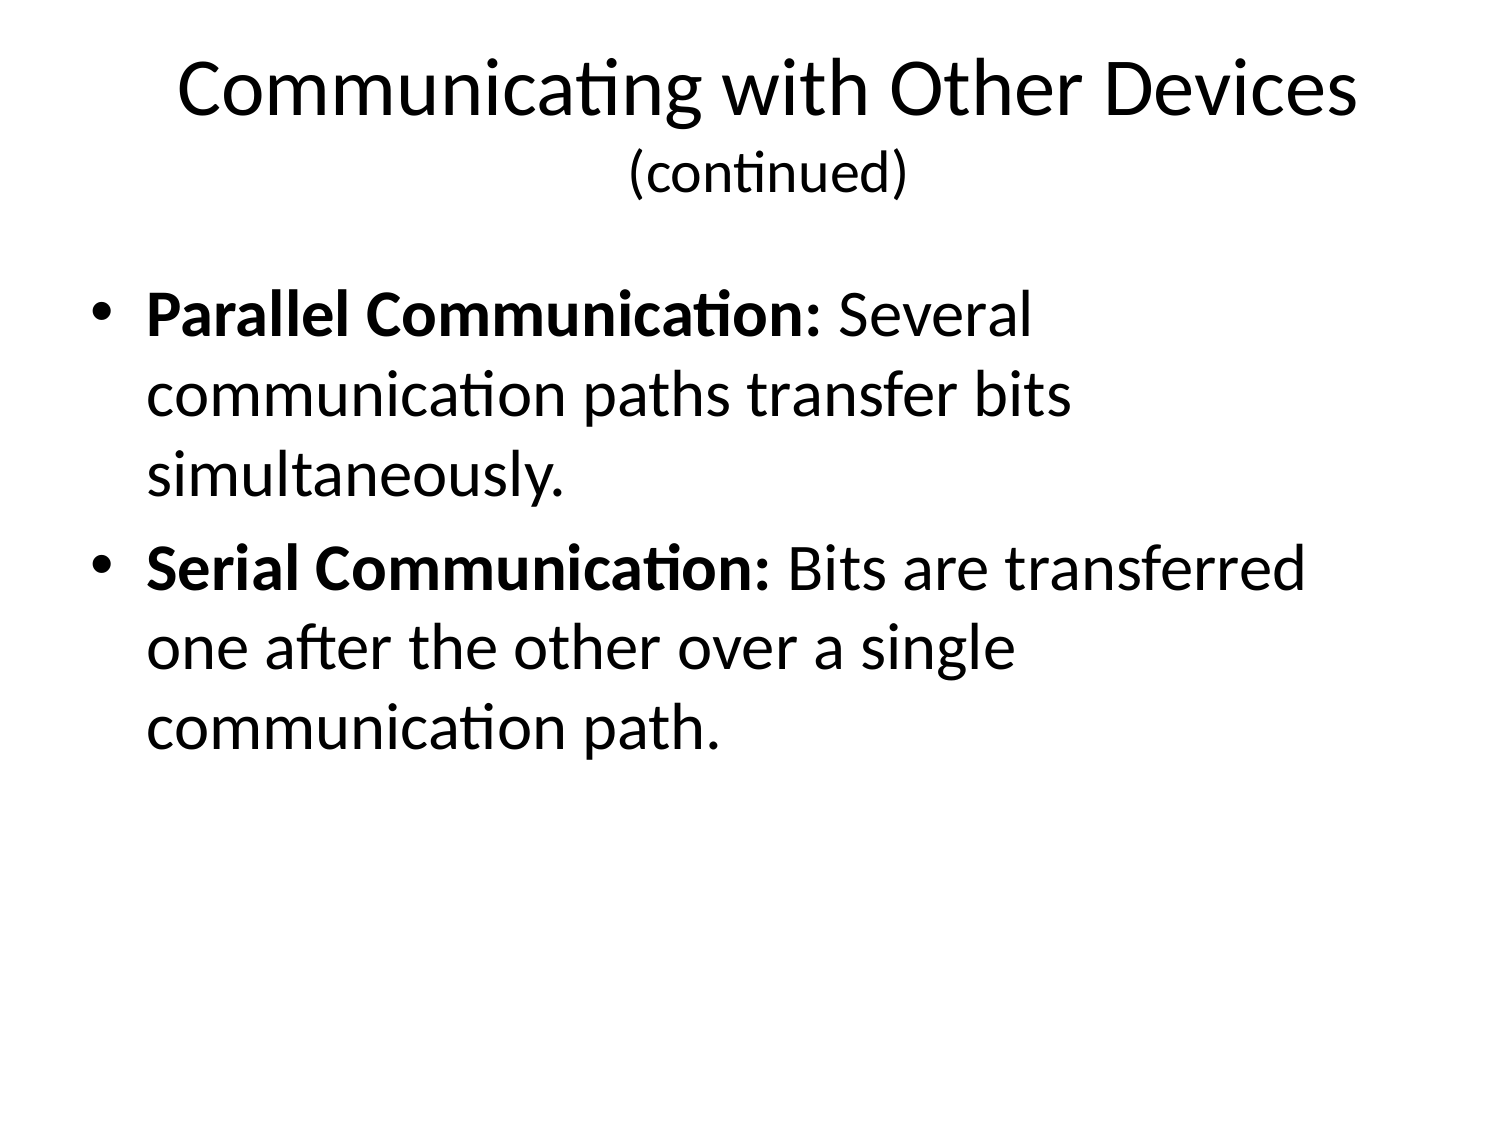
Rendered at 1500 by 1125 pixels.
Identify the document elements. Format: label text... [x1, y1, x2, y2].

list Parallel Communication: Several communication paths transfer bits simultaneously. Serial Communication: Bits are transferred one after the other over a single communication path. [75, 262, 1425, 1005]
title Communicating with Other Devices (continued) [62, 24, 1475, 213]
